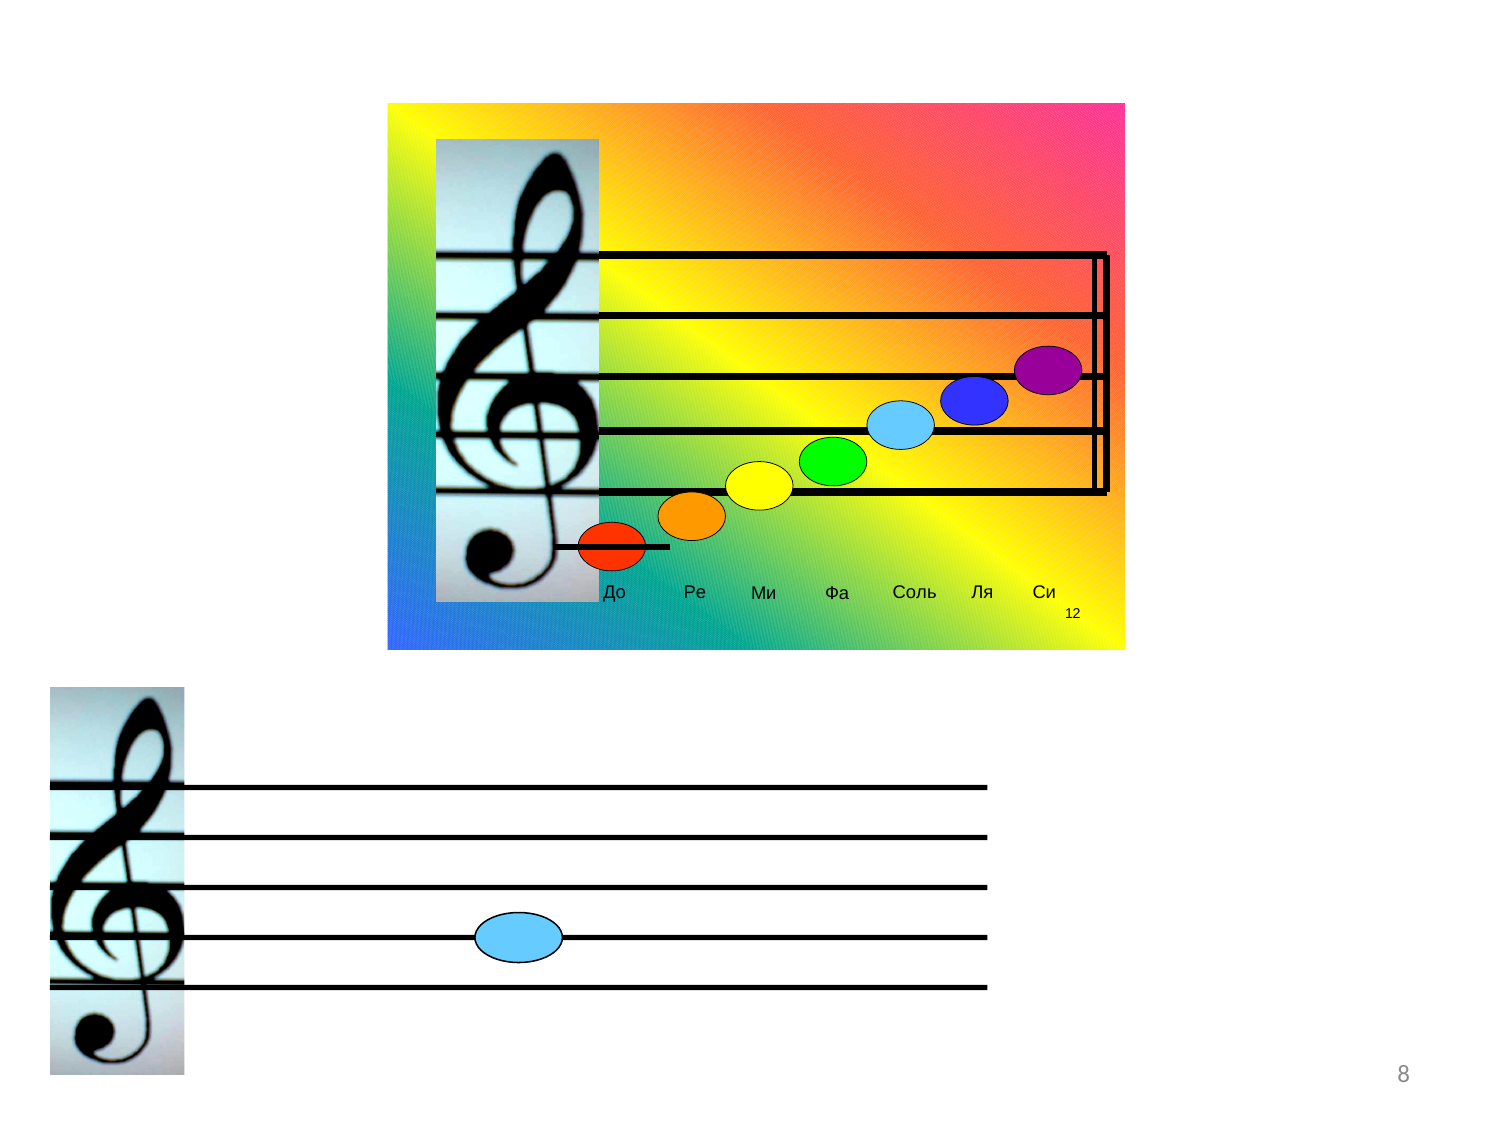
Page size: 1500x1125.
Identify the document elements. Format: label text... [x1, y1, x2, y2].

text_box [387, 102, 1126, 651]
slide_number 8 [1074, 1042, 1425, 1103]
text_box [474, 912, 563, 963]
picture [49, 687, 185, 1076]
